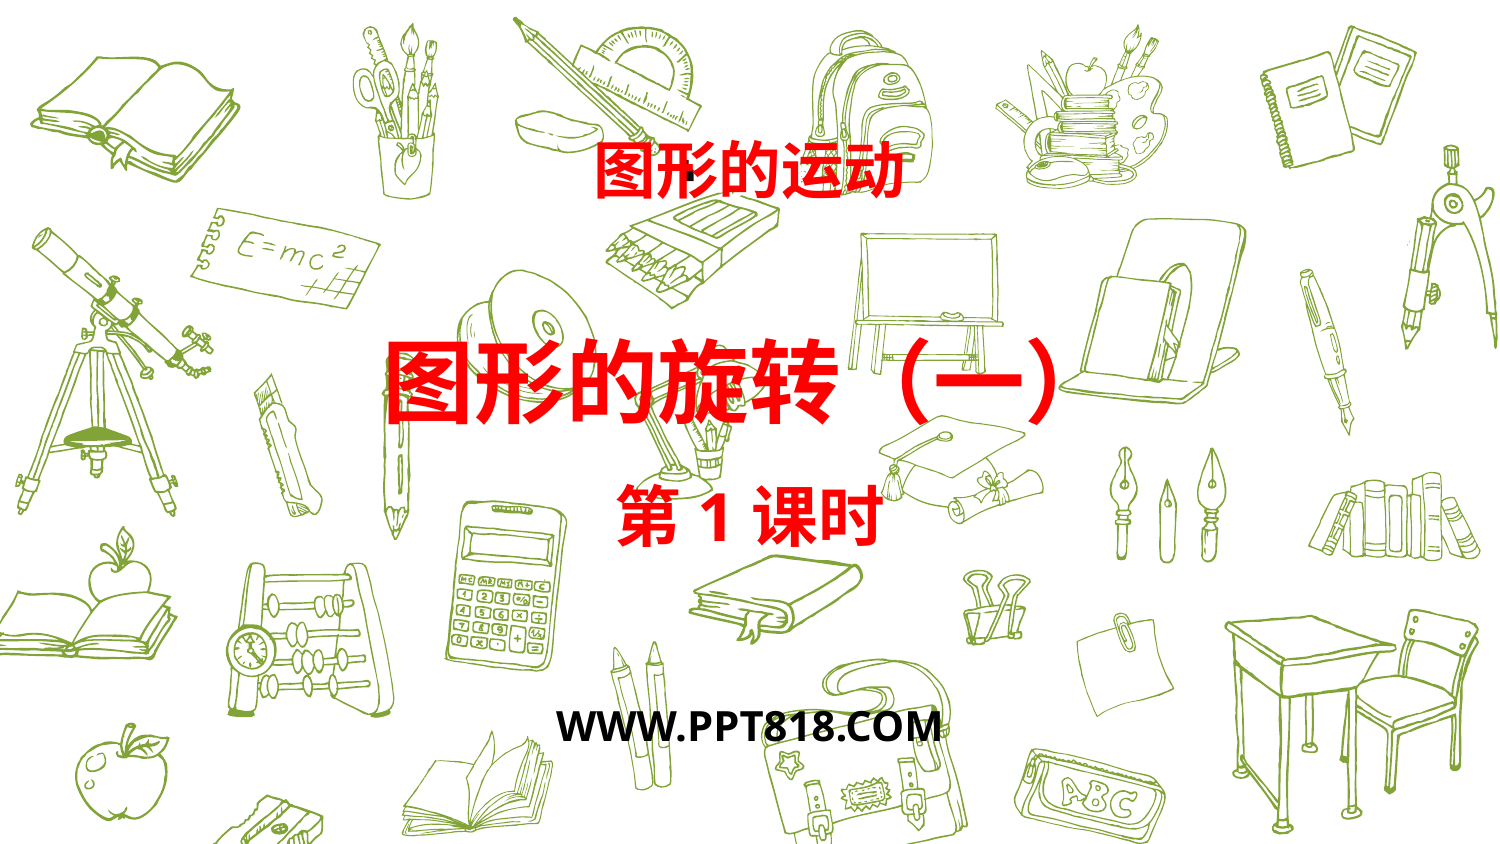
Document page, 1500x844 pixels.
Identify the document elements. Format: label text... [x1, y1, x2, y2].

text_box 图形的运动 [0, 125, 1500, 212]
text_box WWW.PPT818.COM [0, 687, 1500, 758]
text_box 图形的旋转（一） 第1课时 [0, 264, 1500, 561]
